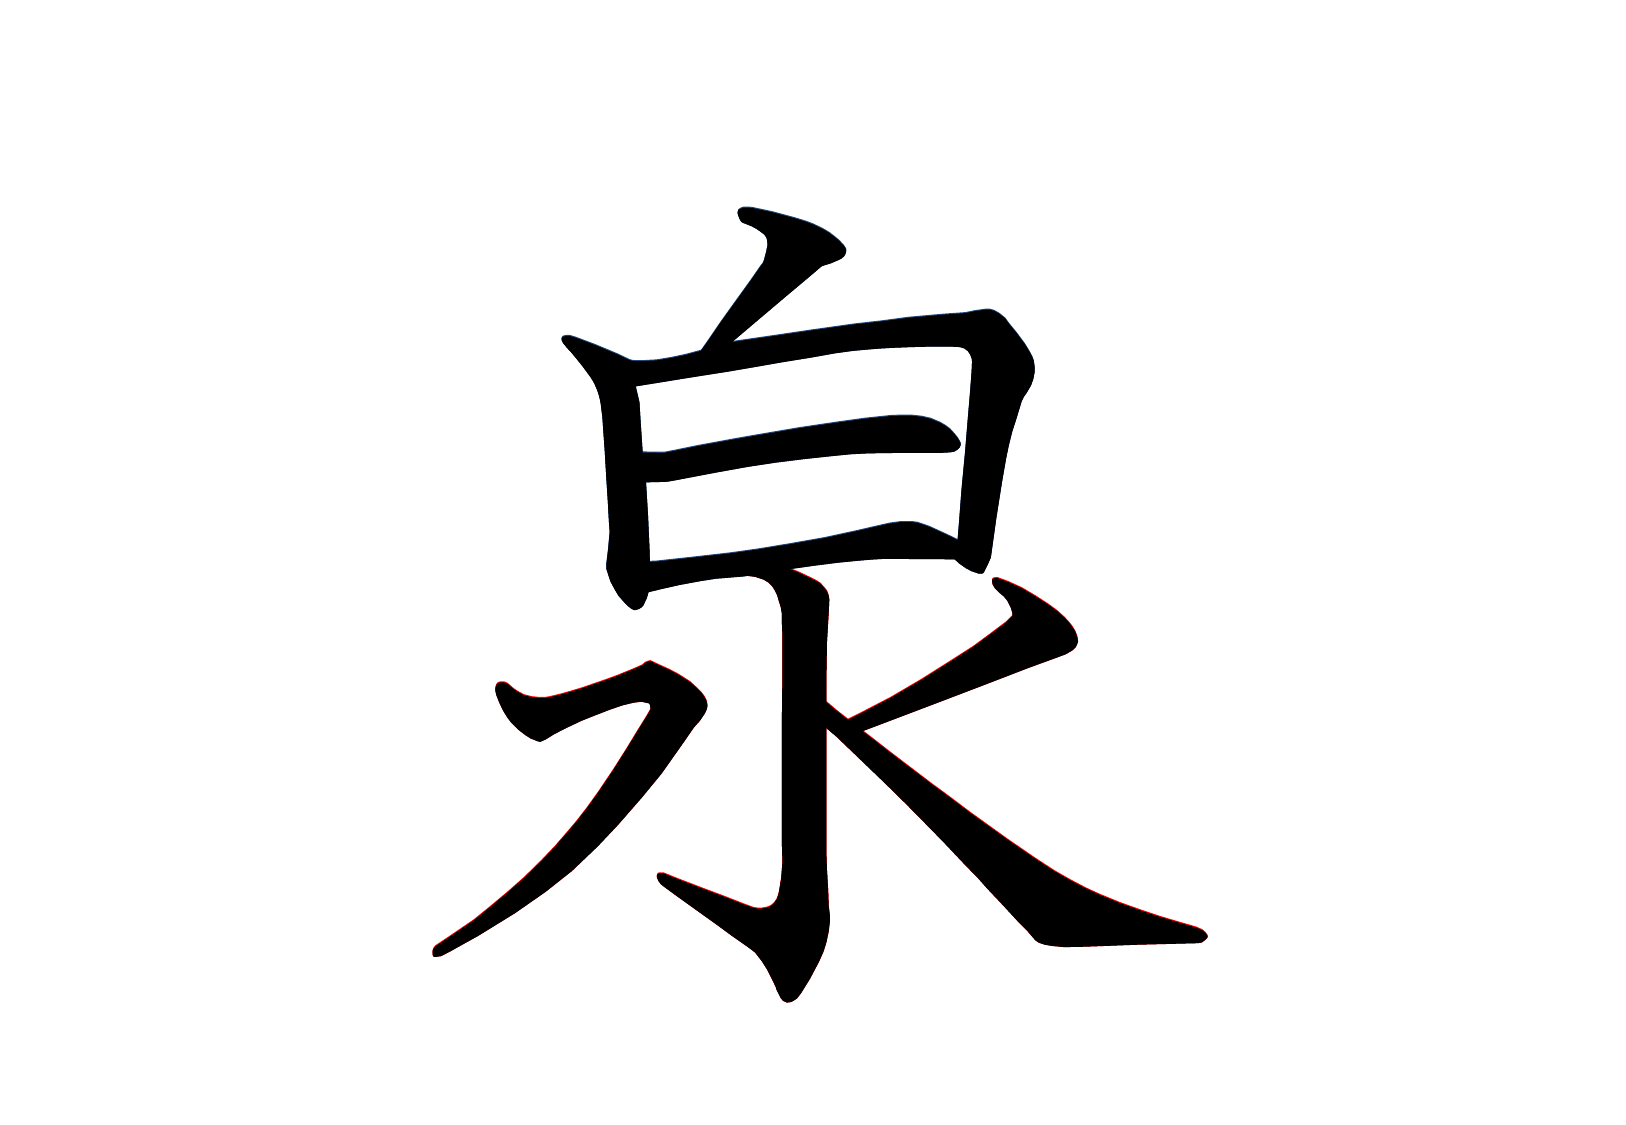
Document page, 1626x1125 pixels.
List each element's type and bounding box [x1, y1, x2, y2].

text_box [432, 207, 1208, 1003]
